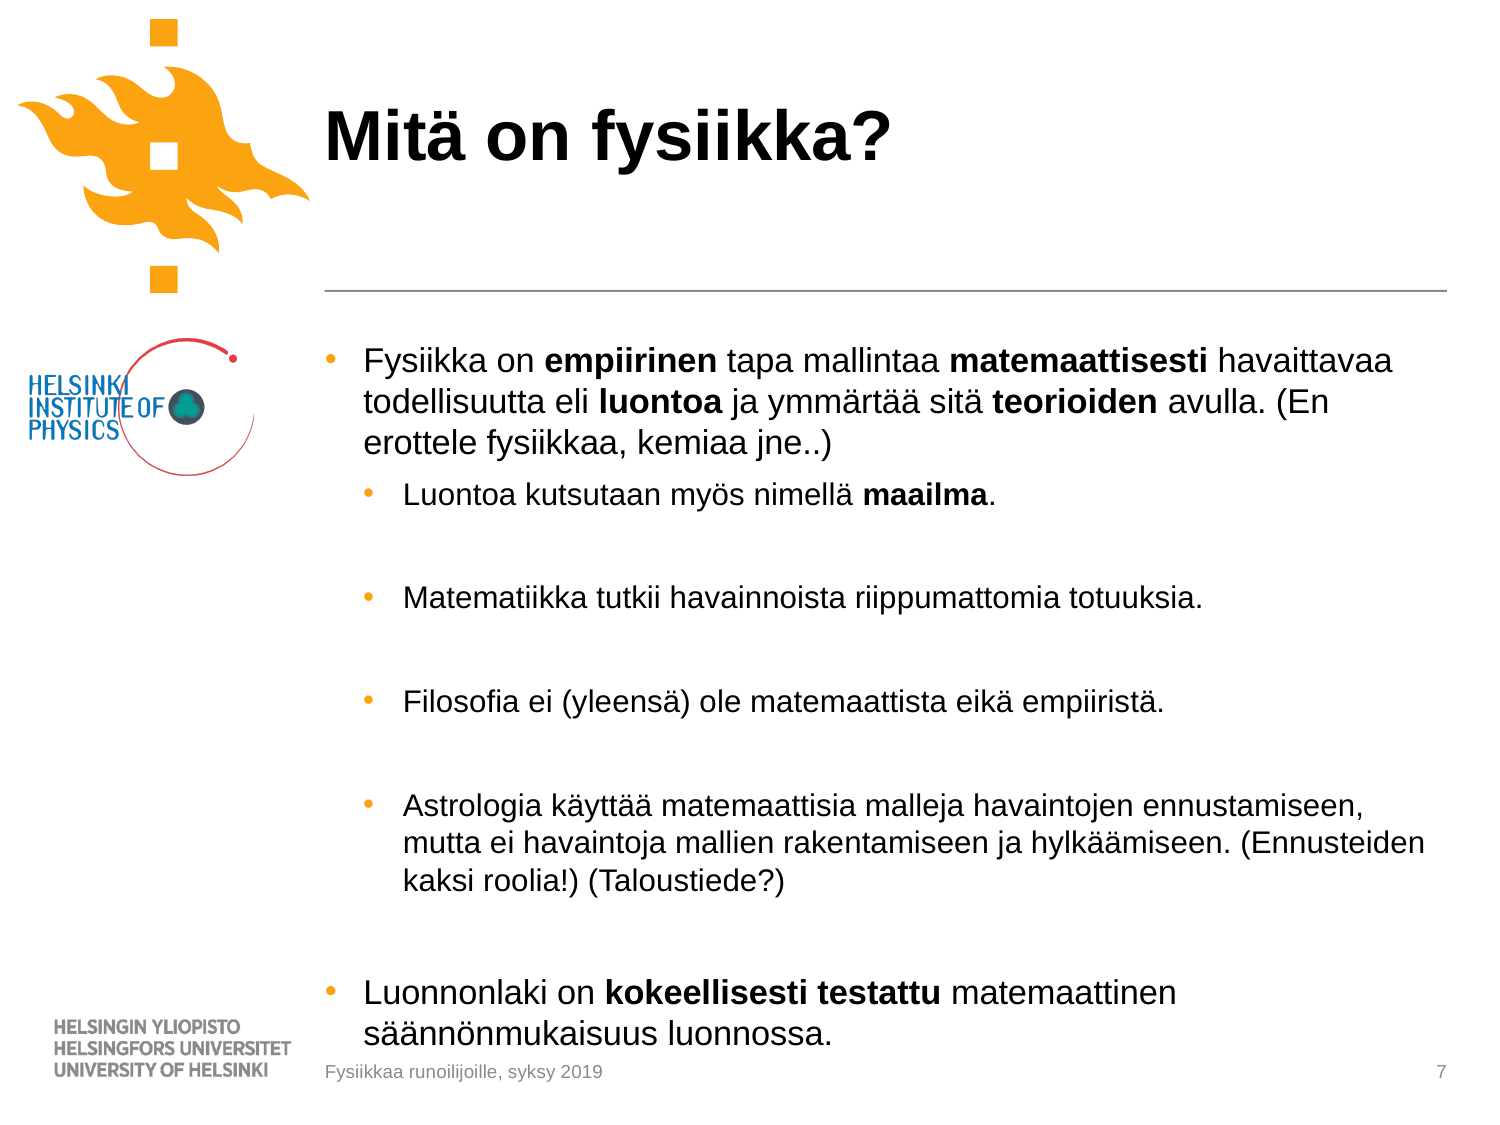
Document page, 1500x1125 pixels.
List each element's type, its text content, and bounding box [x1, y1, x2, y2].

picture [53, 1017, 292, 1079]
slide_number 7 [1376, 1011, 1447, 1083]
footer Fysiikkaa runoilijoille, syksy 2019 [324, 1011, 1069, 1083]
list Fysiikka on empiirinen tapa mallintaa matemaattisesti havaittavaa todellisuutta eli luontoa ja ymmärtää sitä teorioiden avulla. (En erottele fysiikkaa, kemiaa jne..) Luontoa kutsutaan myös nimellä maailma. Matematiikka tutkii havainnoista riippumattomia totuuksia. Filosofia ei (yleensä) ole matemaattista eikä empiiristä. Astrologia käyttää matemaattisia malleja havaintojen ennustamiseen, mutta ei havaintoja mallien rakentamiseen ja hylkäämiseen. (Ennusteiden kaksi roolia!) (Taloustiede?) Luonnonlaki on kokeellisesti testattu matemaattinen säännönmukaisuus luonnossa. [324, 338, 1453, 1053]
title Mitä on fysiikka? [324, 90, 1447, 279]
